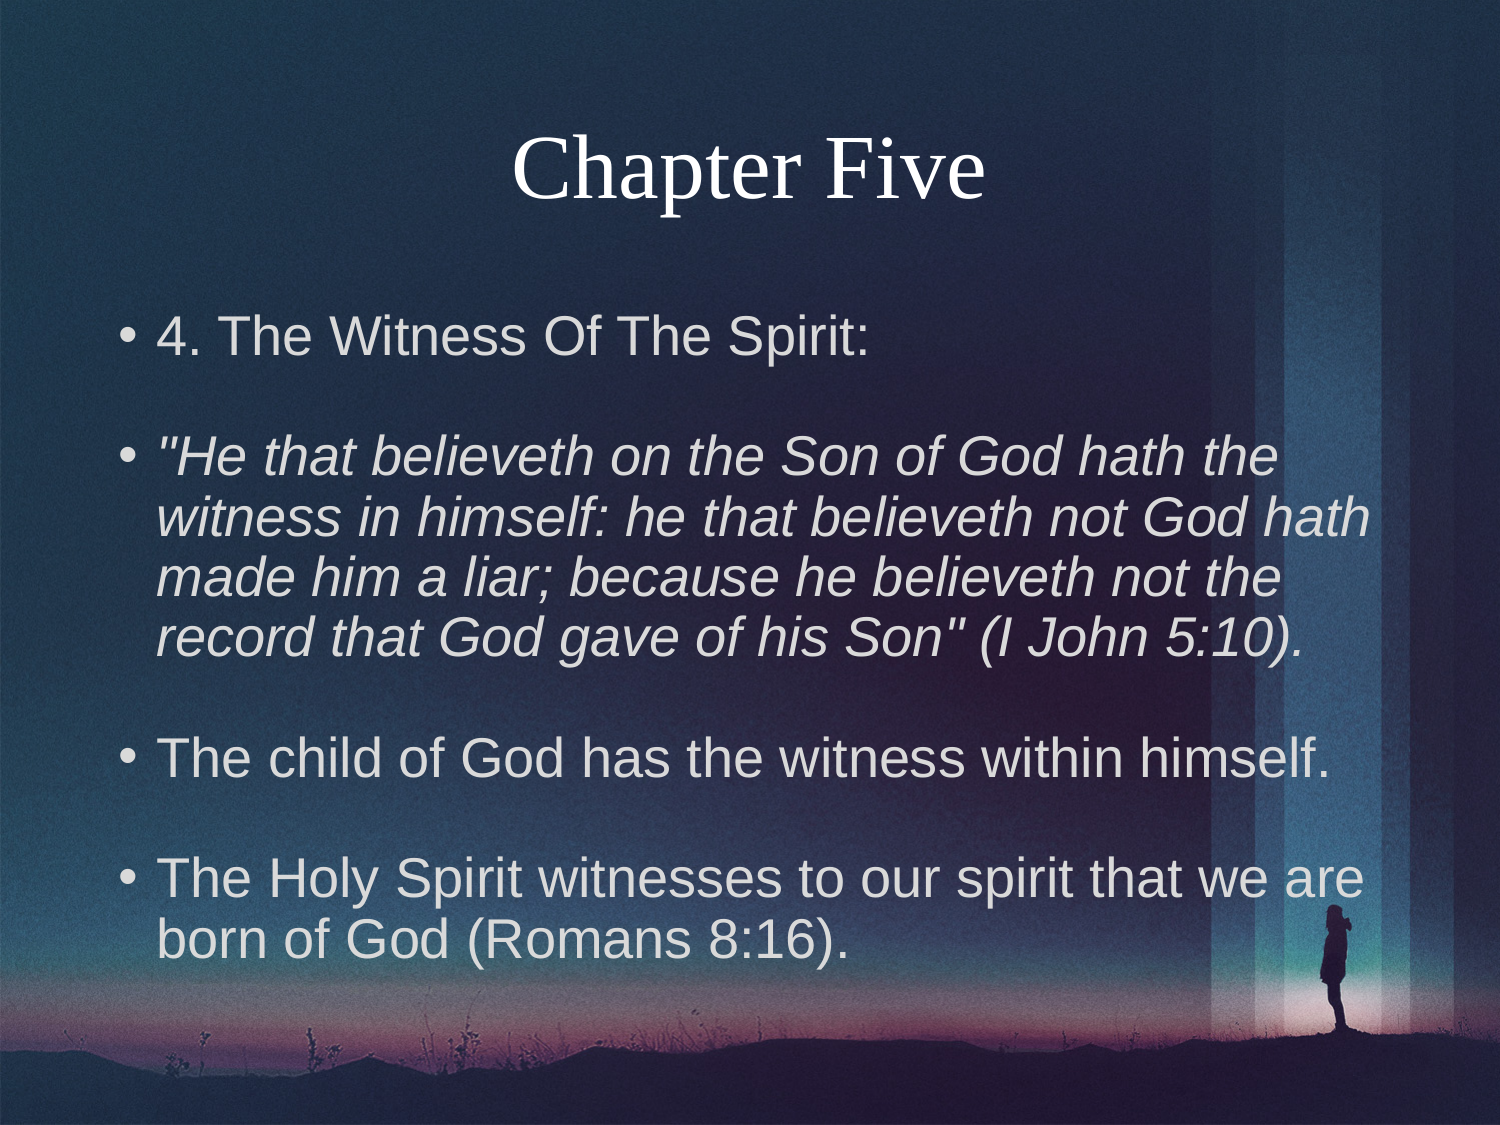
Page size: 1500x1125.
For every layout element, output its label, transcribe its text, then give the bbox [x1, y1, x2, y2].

title Chapter Five [103, 59, 1397, 278]
list 4. The Witness Of The Spirit: "He that believeth on the Son of God hath the witness in himself: he that believeth not God hath made him a liar; because he believeth not the record that God gave of his Son" (I John 5:10). The child of God has the witness within himself. The Holy Spirit witnesses to our spirit that we are born of God (Romans 8:16). [103, 299, 1397, 1014]
picture [0, 0, 1500, 1125]
